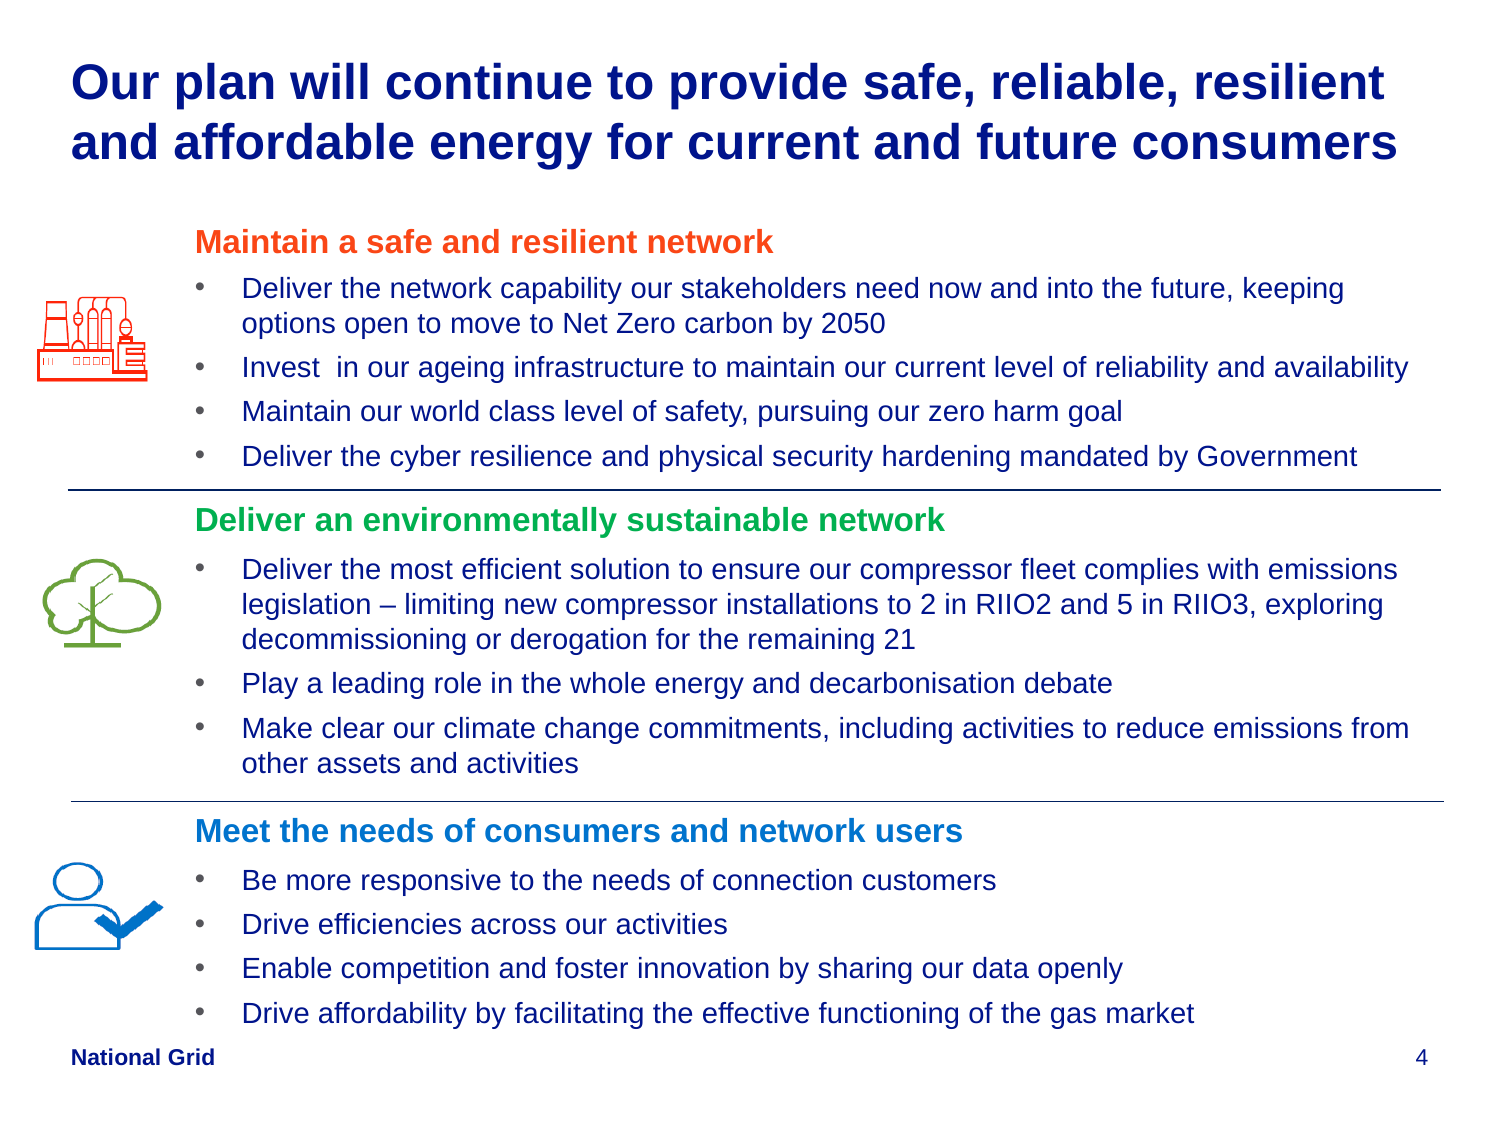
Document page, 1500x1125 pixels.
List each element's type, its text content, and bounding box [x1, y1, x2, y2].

title Our plan will continue to provide safe, reliable, resilient and affordable energy for current and future consumers [70, 49, 1430, 110]
list Maintain a safe and resilient network Deliver the network capability our stakeholders need now and into the future, keeping options open to move to Net Zero carbon by 2050 Invest in our ageing infrastructure to maintain our current level of reliability and availability Maintain our world class level of safety, pursuing our zero harm goal Deliver the cyber resilience and physical security hardening mandated by Government [194, 219, 1441, 489]
picture [22, 853, 178, 956]
picture [22, 553, 178, 658]
picture [5, 284, 178, 389]
list Deliver an environmentally sustainable network Deliver the most efficient solution to ensure our compressor fleet complies with emissions legislation – limiting new compressor installations to 2 in RIIO2 and 5 in RIIO3, exploring decommissioning or derogation for the remaining 21 Play a leading role in the whole energy and decarbonisation debate Make clear our climate change commitments, including activities to reduce emissions from other assets and activities [194, 497, 1464, 784]
list Meet the needs of consumers and network users Be more responsive to the needs of connection customers Drive efficiencies across our activities Enable competition and foster innovation by sharing our data openly Drive affordability by facilitating the effective functioning of the gas market [194, 810, 1441, 1035]
